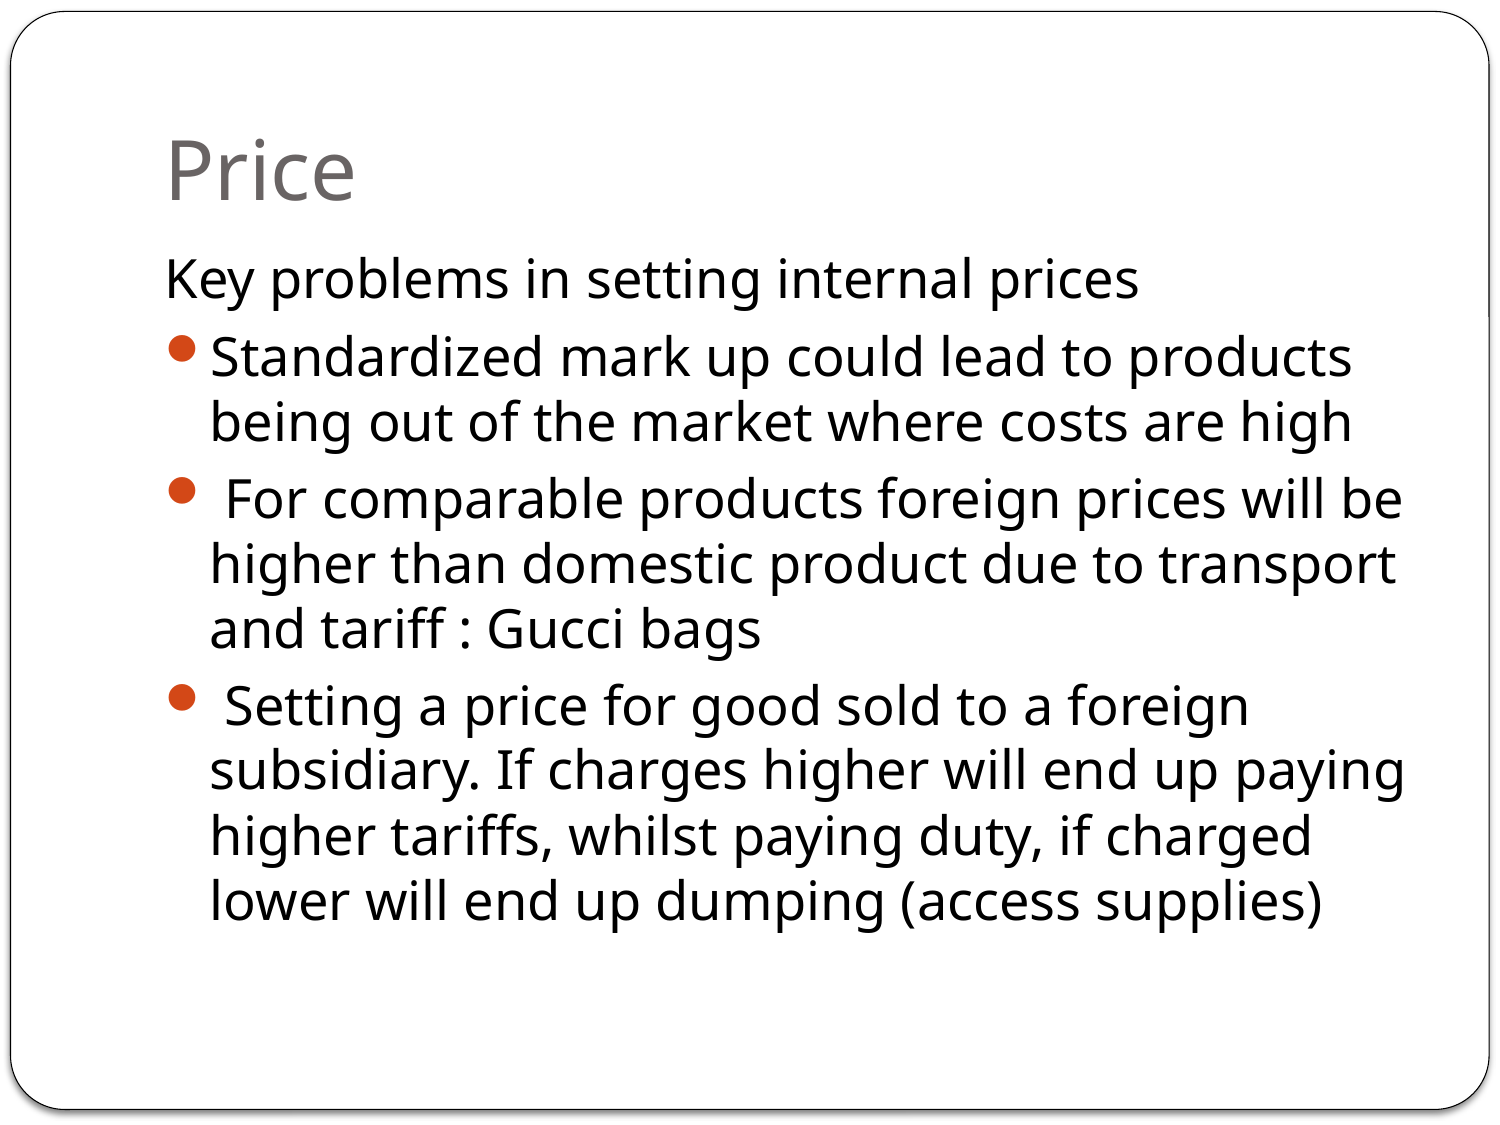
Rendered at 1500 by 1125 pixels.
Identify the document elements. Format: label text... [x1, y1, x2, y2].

title Price [150, 45, 1425, 233]
list Key problems in setting internal prices Standardized mark up could lead to products being out of the market where costs are high For comparable products foreign prices will be higher than domestic product due to transport and tariff : Gucci bags Setting a price for good sold to a foreign subsidiary. If charges higher will end up paying higher tariffs, whilst paying duty, if charged lower will end up dumping (access supplies) [150, 237, 1425, 988]
